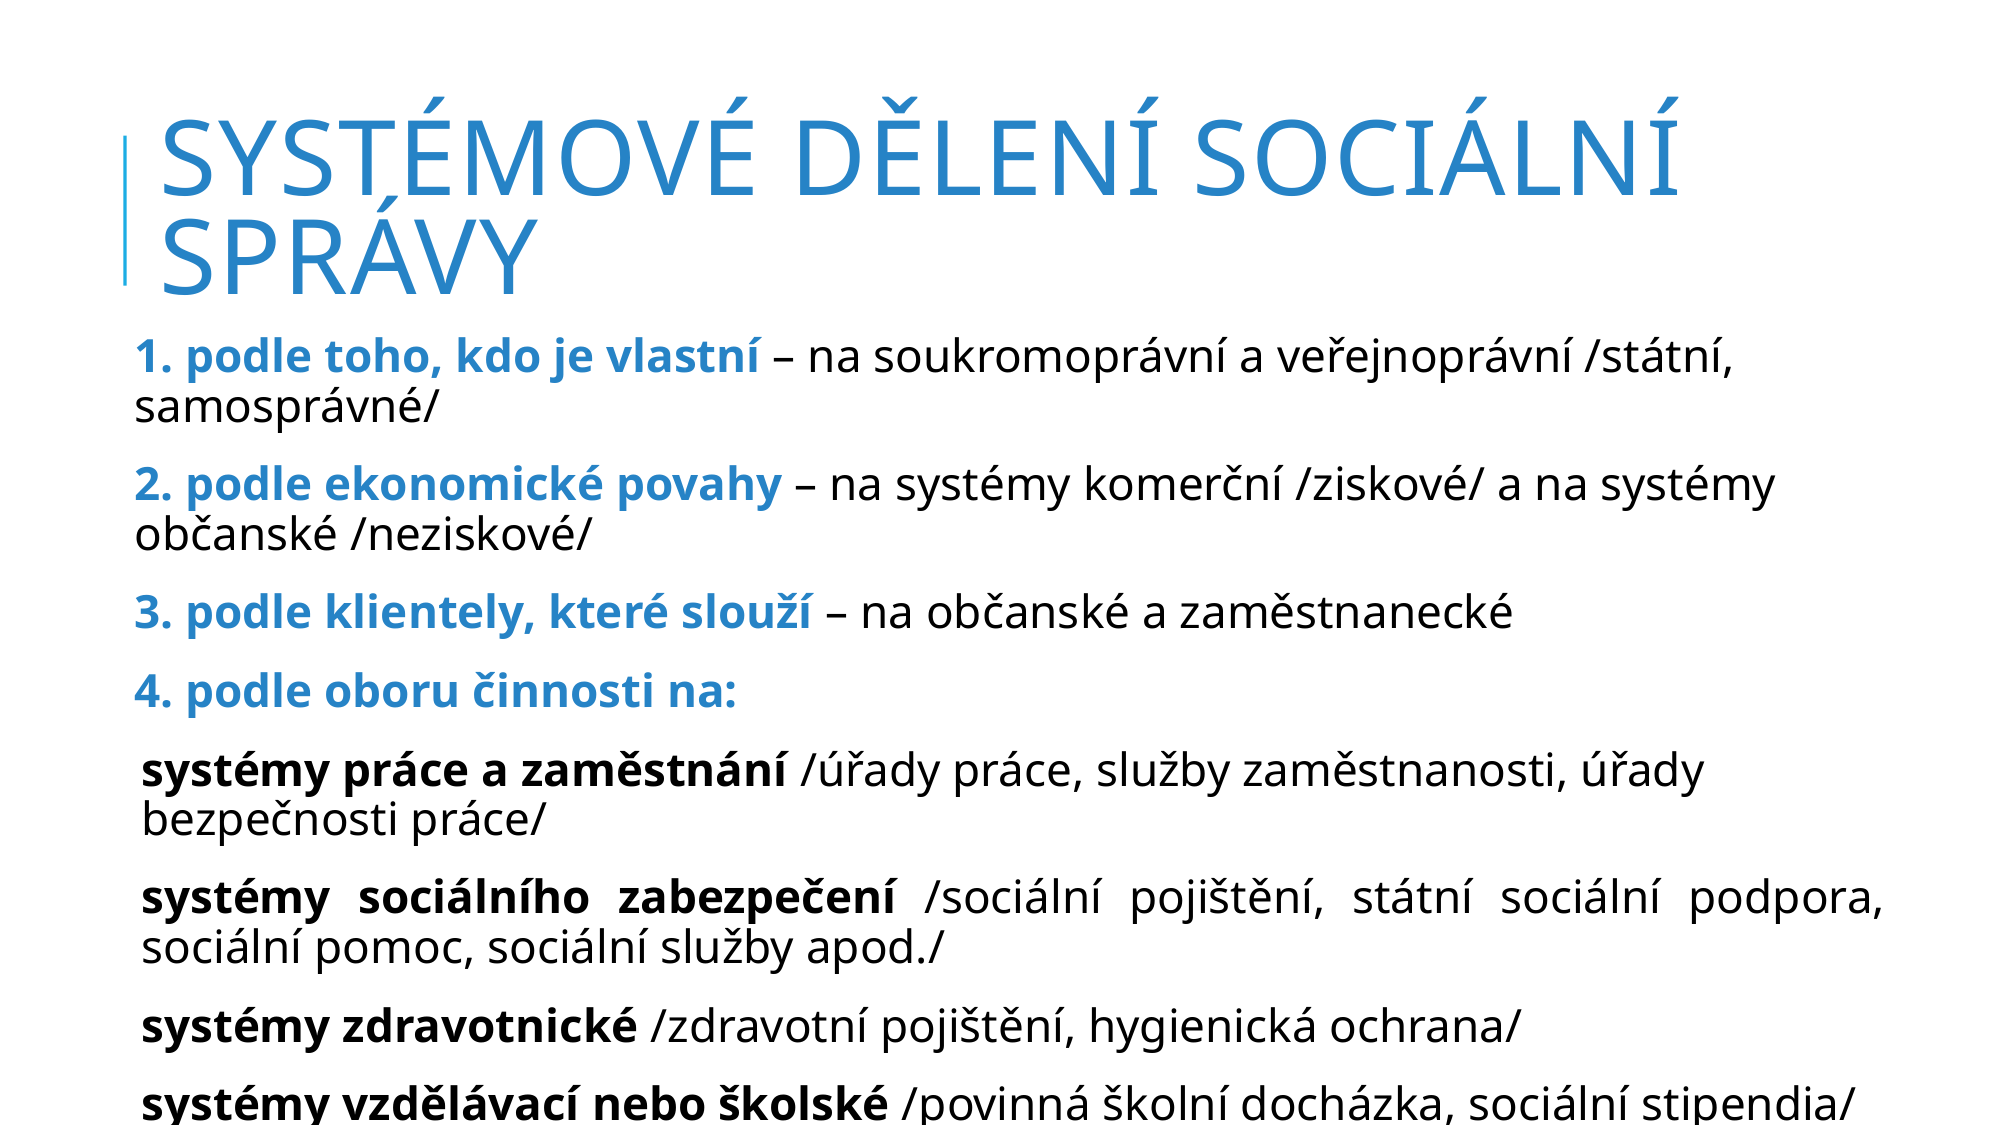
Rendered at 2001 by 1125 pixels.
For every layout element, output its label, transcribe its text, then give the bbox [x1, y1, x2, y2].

text_box SYSTÉMOVÉ DĚLENÍ SOCIÁLNÍ SPRÁVY [144, 160, 1912, 271]
text_box 1. podle toho, kdo je vlastní – na soukromoprávní a veřejnoprávní /státní, samosprávné/ 2. podle ekonomické povahy – na systémy komerční /ziskové/ a na systémy občanské /neziskové/ 3. podle klientely, které slouží – na občanské a zaměstnanecké 4. podle oboru činnosti na: systémy práce a zaměstnání /úřady práce, služby zaměstnanosti, úřady bezpečnosti práce/ systémy sociálního zabezpečení /sociální pojištění, státní sociální podpora, sociální pomoc, sociální služby apod./ systémy zdravotnické /zdravotní pojištění, hygienická ochrana/ systémy vzdělávací nebo školské /povinná školní docházka, sociální stipendia/ [119, 325, 1894, 1066]
